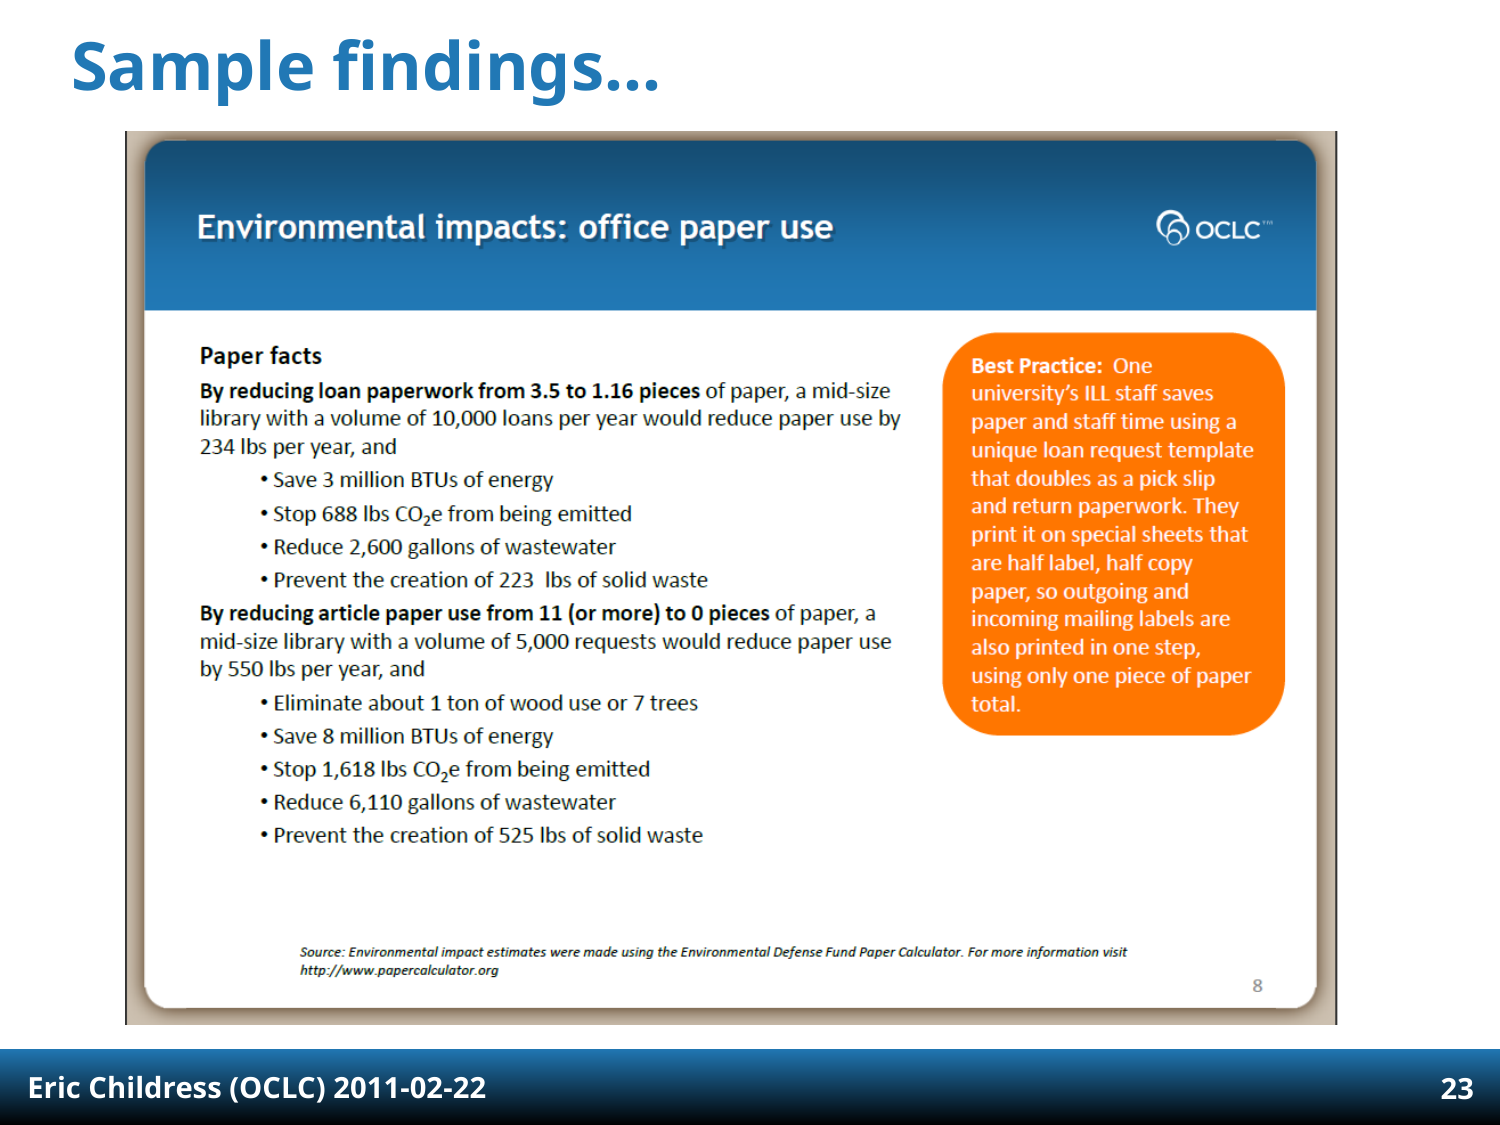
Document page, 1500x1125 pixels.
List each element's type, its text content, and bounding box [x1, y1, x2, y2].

title Sample findings… [71, 23, 1388, 188]
picture [124, 131, 1338, 1026]
